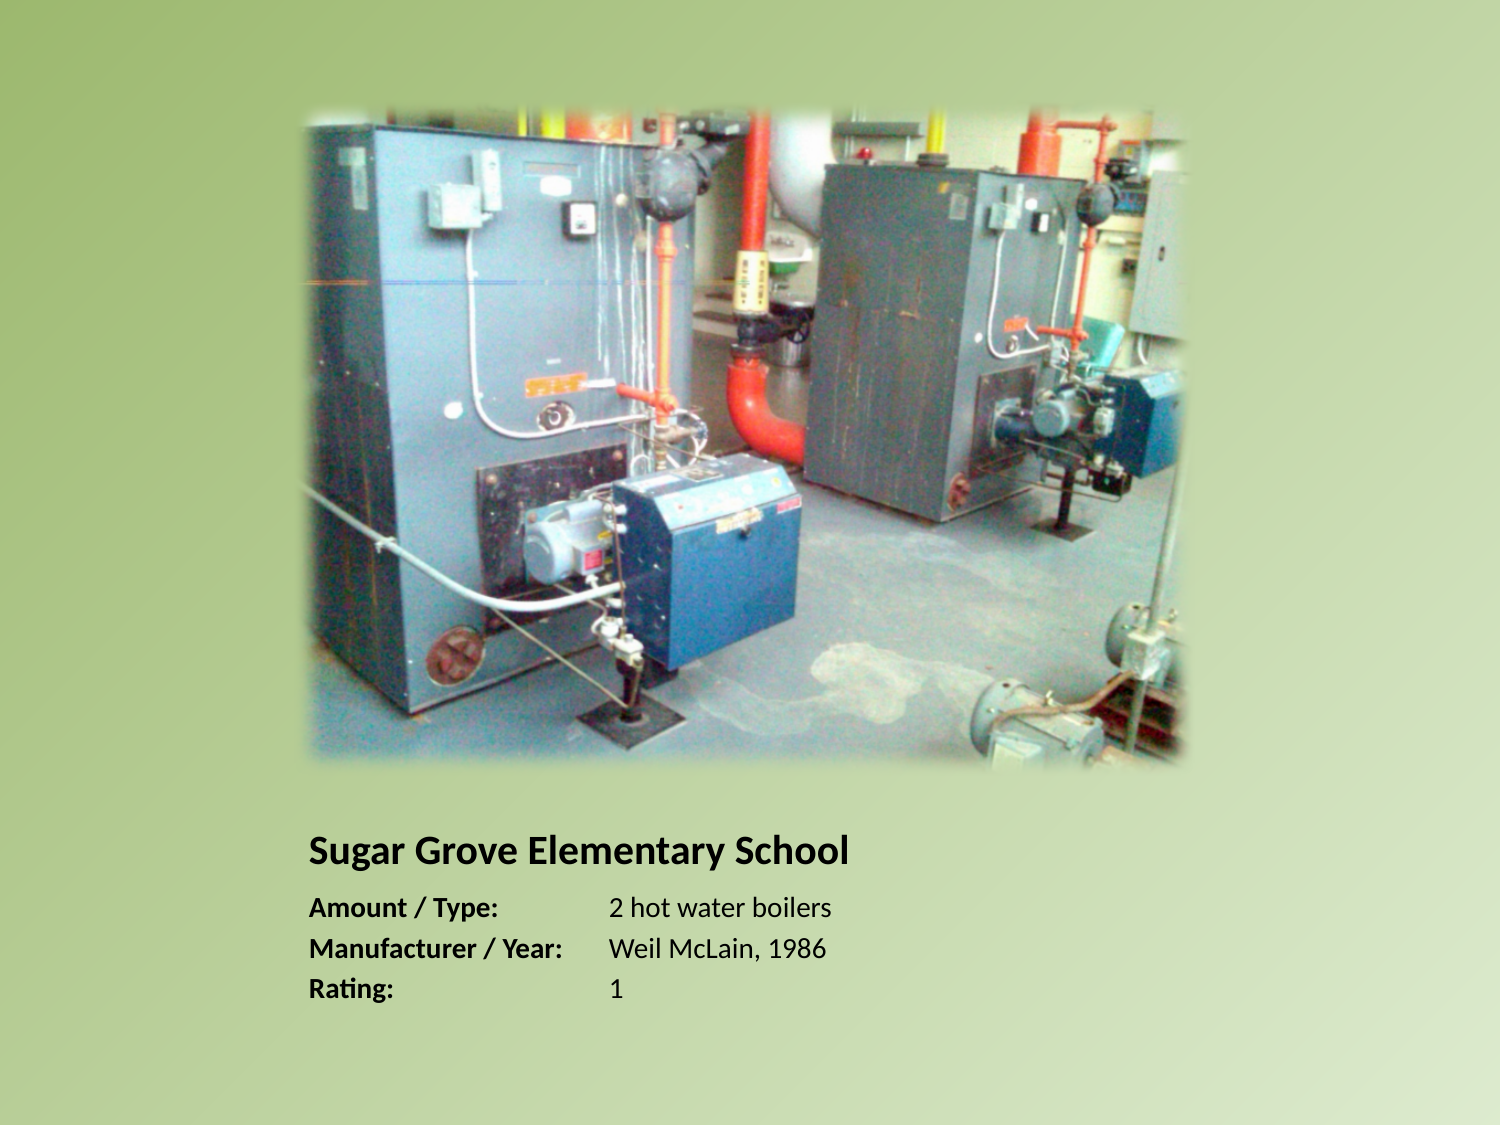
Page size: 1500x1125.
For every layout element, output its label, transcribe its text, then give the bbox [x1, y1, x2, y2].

picture [293, 100, 1195, 776]
title Sugar Grove Elementary School [294, 787, 1194, 880]
list Amount / Type: 2 hot water boilers Manufacturer / Year: Weil McLain, 1986 Rating: 1 [294, 880, 1194, 1013]
